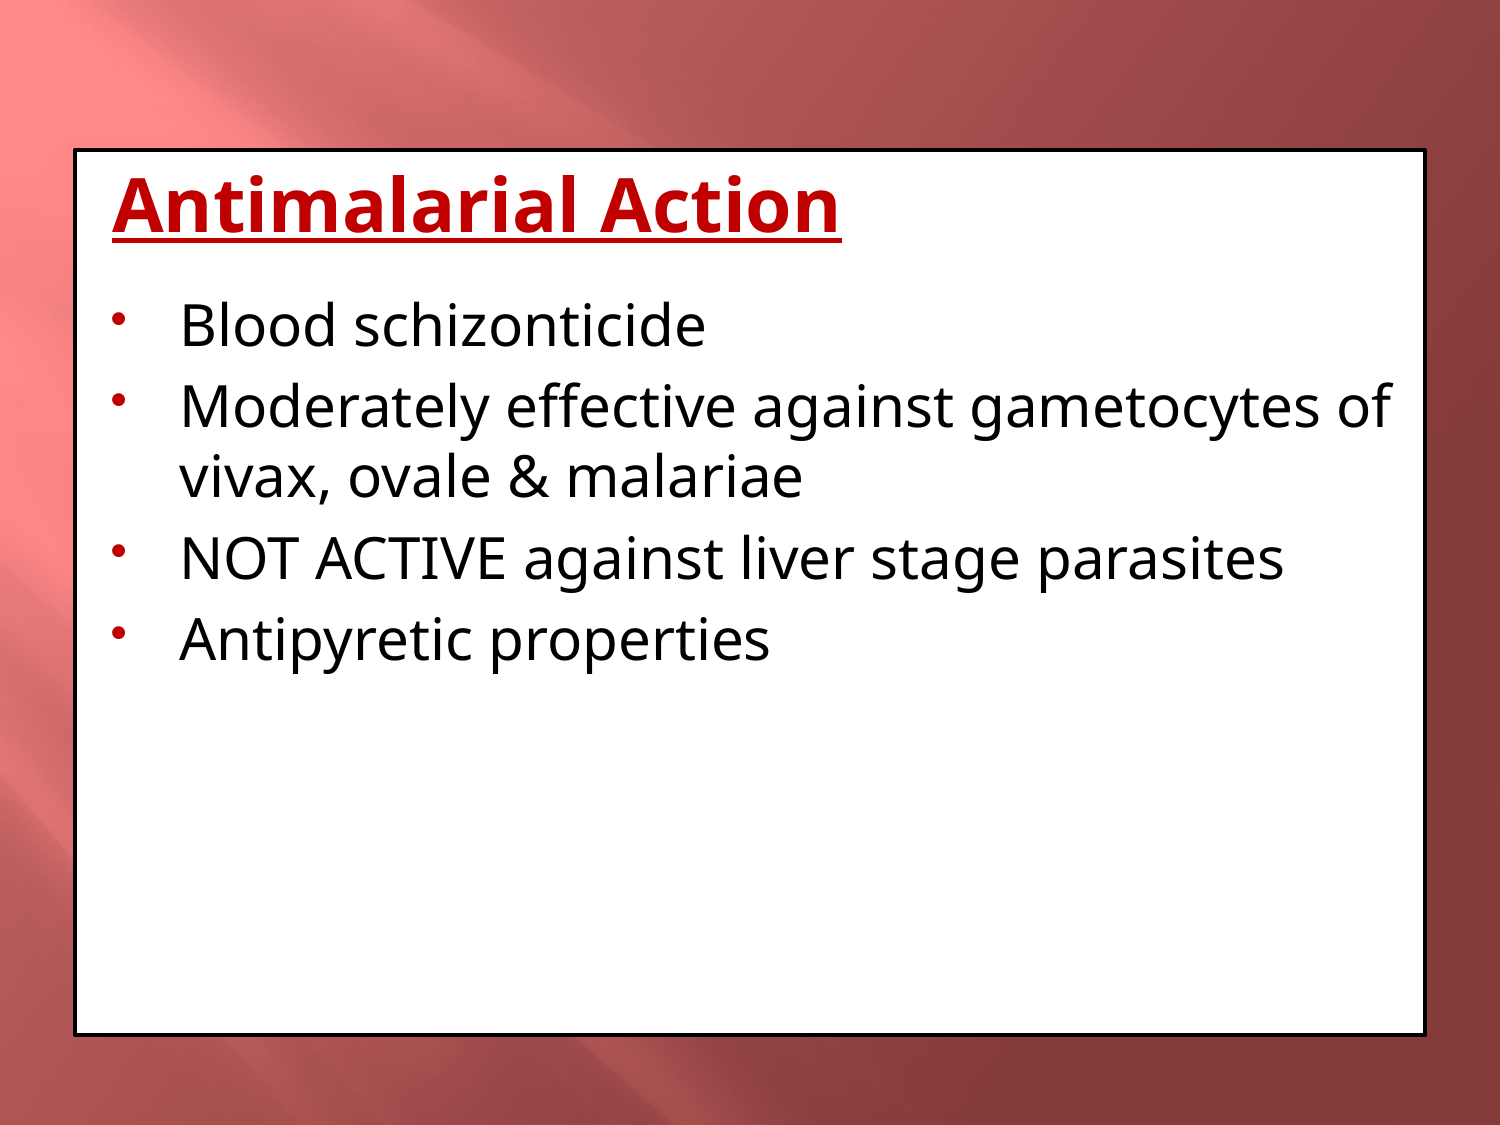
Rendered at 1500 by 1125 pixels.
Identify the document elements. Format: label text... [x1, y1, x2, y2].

list Antimalarial Action Blood schizonticide Moderately effective against gametocytes of vivax, ovale & malariae NOT ACTIVE against liver stage parasites Antipyretic properties [73, 148, 1427, 1037]
